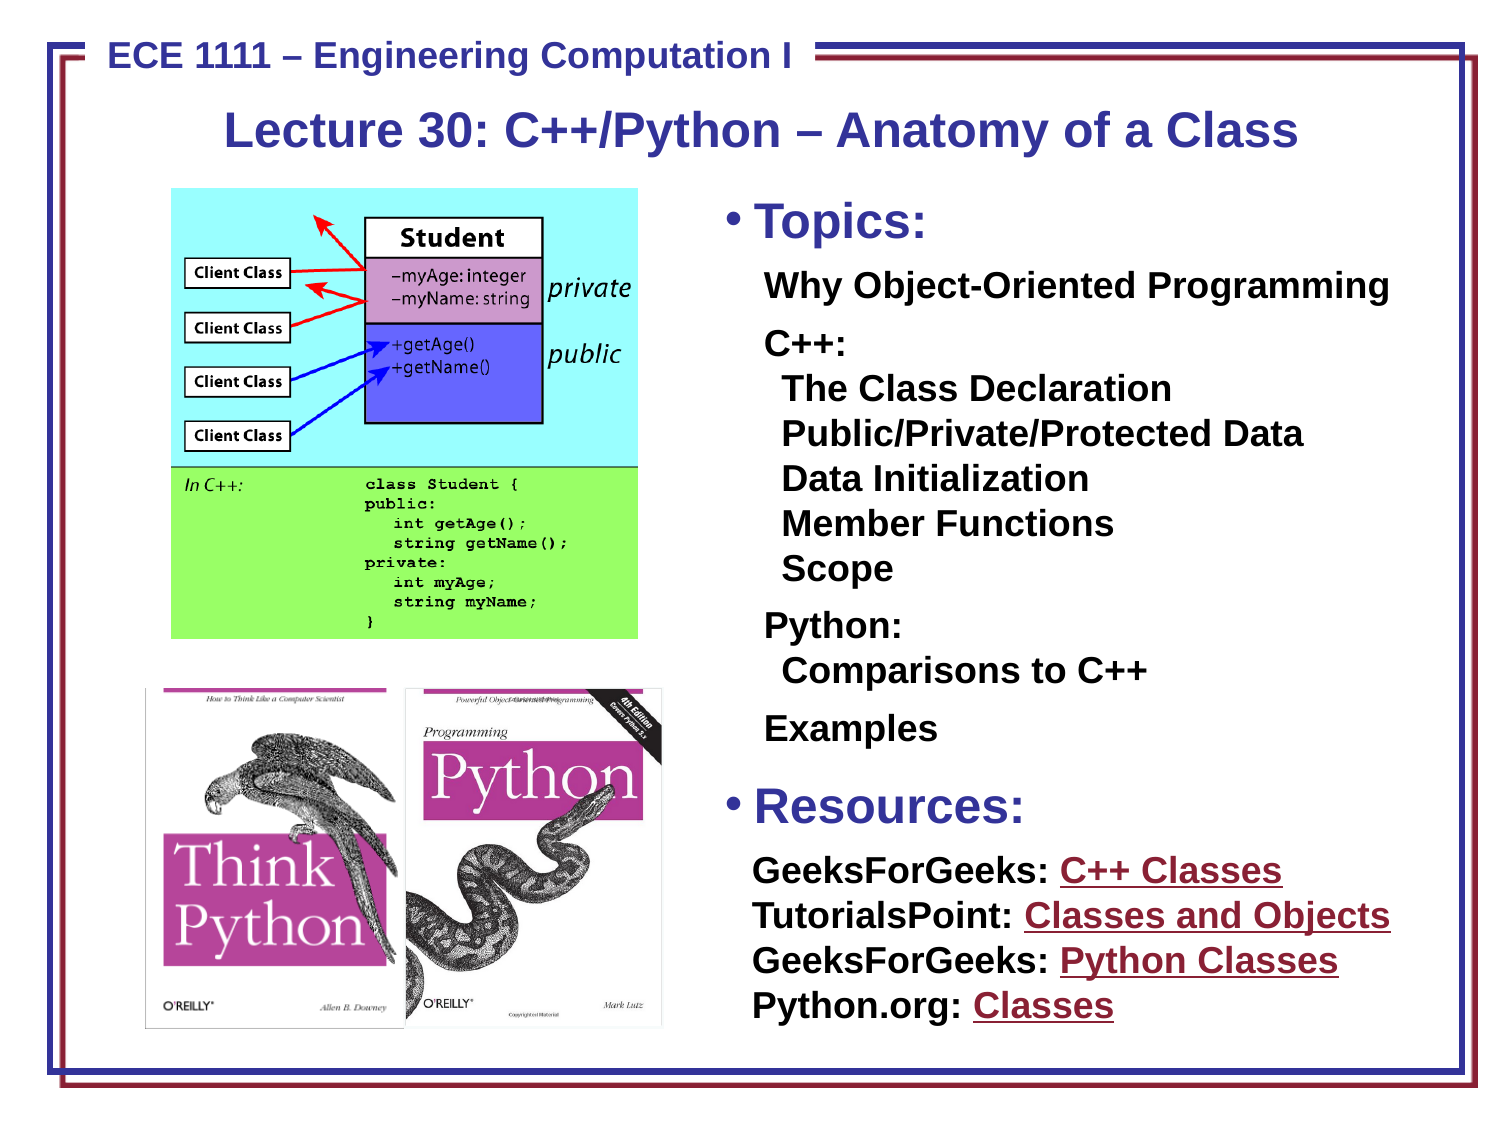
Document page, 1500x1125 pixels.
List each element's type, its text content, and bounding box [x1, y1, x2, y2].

picture [171, 188, 638, 639]
picture [145, 687, 664, 1029]
text_box Topics: Why Object-Oriented Programming C++: The Class Declaration Public/Private/Protected Data Data Initialization Member Functions Scope Python: Comparisons to C++ Examples Resources: GeeksForGeeks: C++ Classes TutorialsPoint: Classes and Objects GeeksForGeeks: Python Classes Python.org: Classes [724, 188, 1432, 1029]
text_box Lecture 30: C++/Python – Anatomy of a Class [67, 90, 1457, 166]
